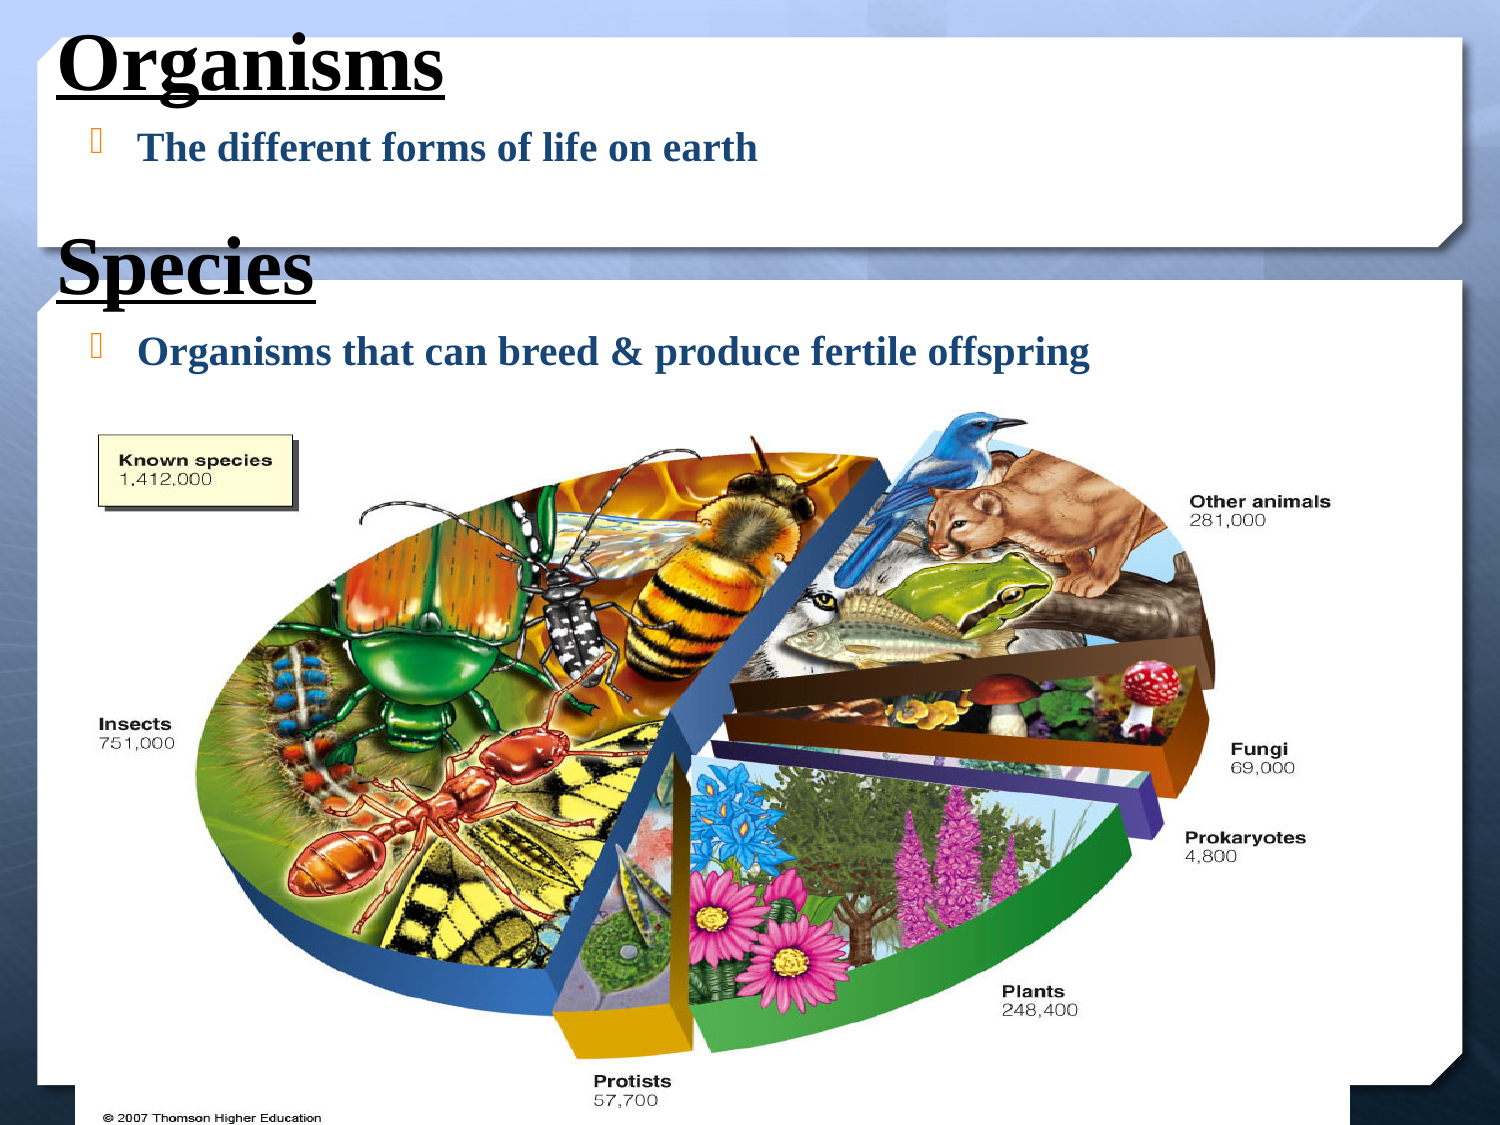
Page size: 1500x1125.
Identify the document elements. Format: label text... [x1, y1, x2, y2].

picture [74, 409, 1351, 1125]
list Organisms The different forms of life on earth Species Organisms that can breed & produce fertile offspring [0, 0, 1500, 438]
